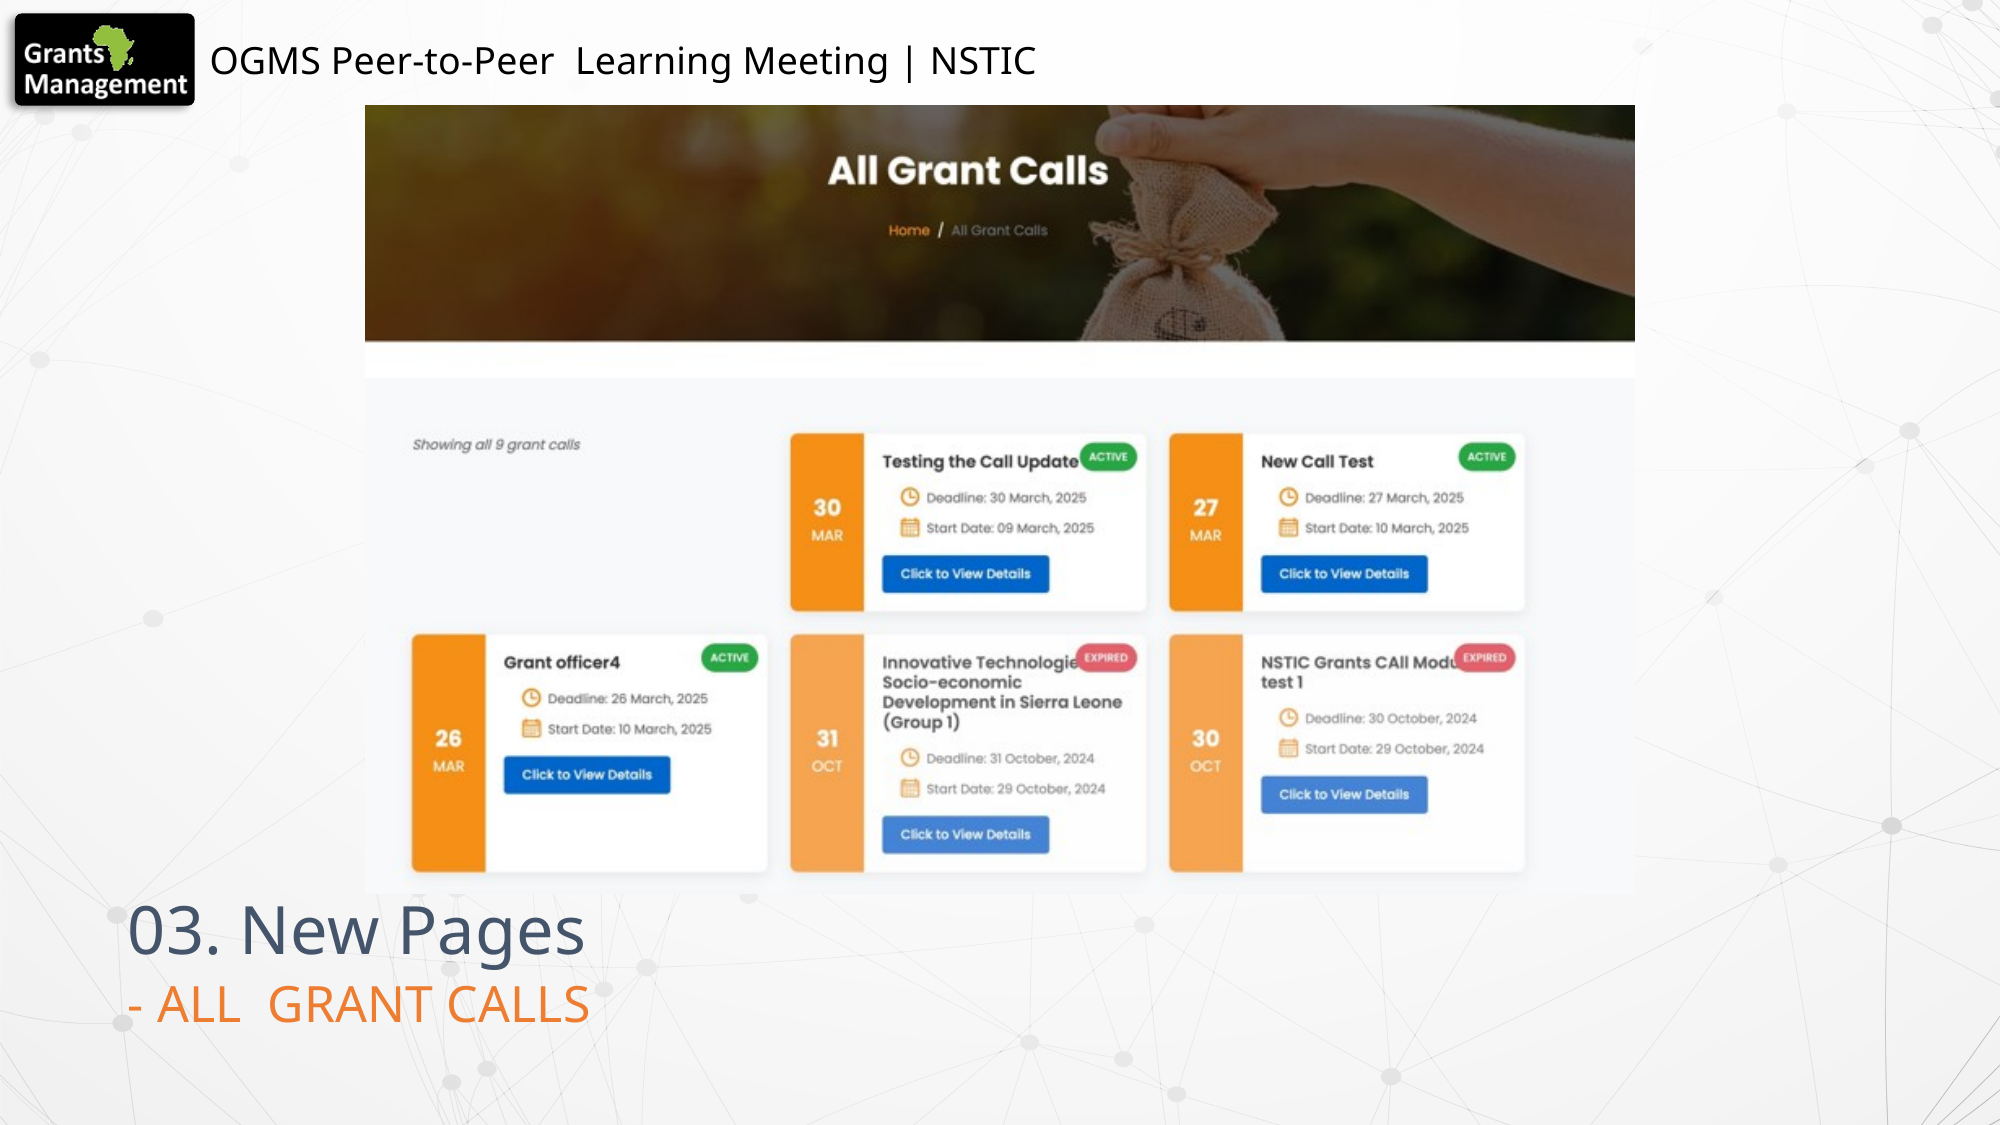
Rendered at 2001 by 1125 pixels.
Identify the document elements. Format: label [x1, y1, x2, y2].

picture [365, 105, 1635, 894]
text_box [14, 13, 1195, 106]
text_box [113, 880, 774, 1041]
